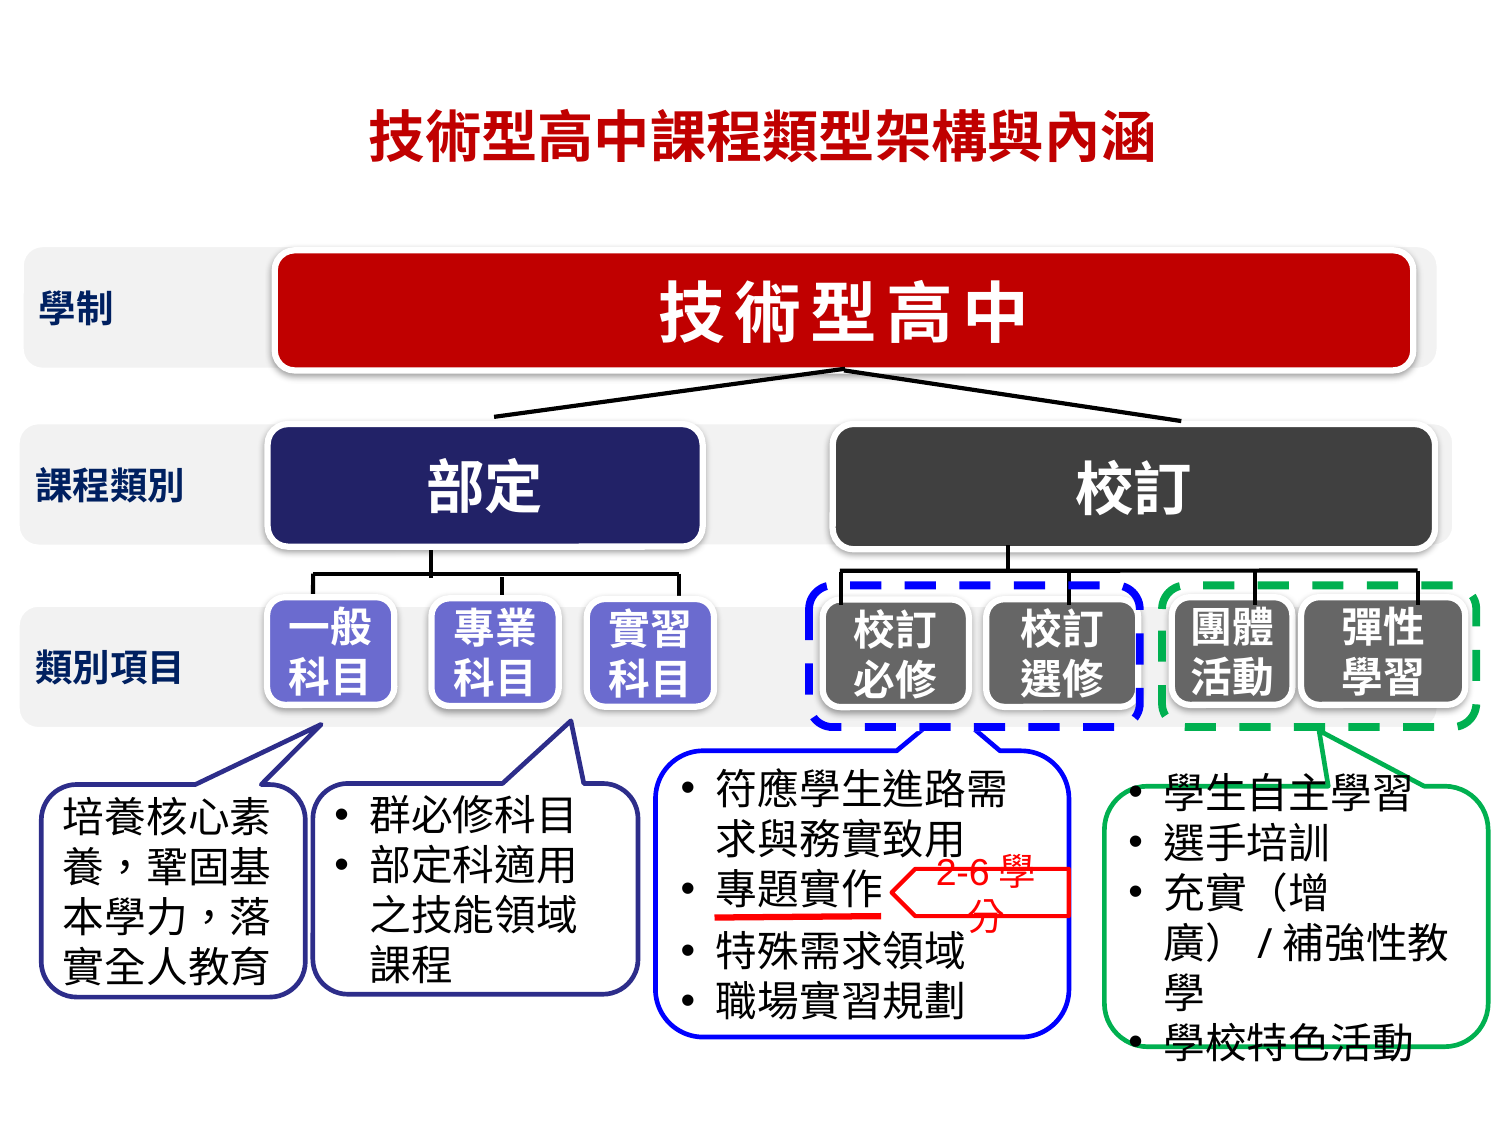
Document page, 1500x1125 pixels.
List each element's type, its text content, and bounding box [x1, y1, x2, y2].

text_box [1470, 591, 1479, 723]
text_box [17, 88, 1466, 1038]
text_box 學生自主學習 選手培訓 充實（增廣）/補強性教學 學校特色活動 [1135, 791, 1491, 1049]
